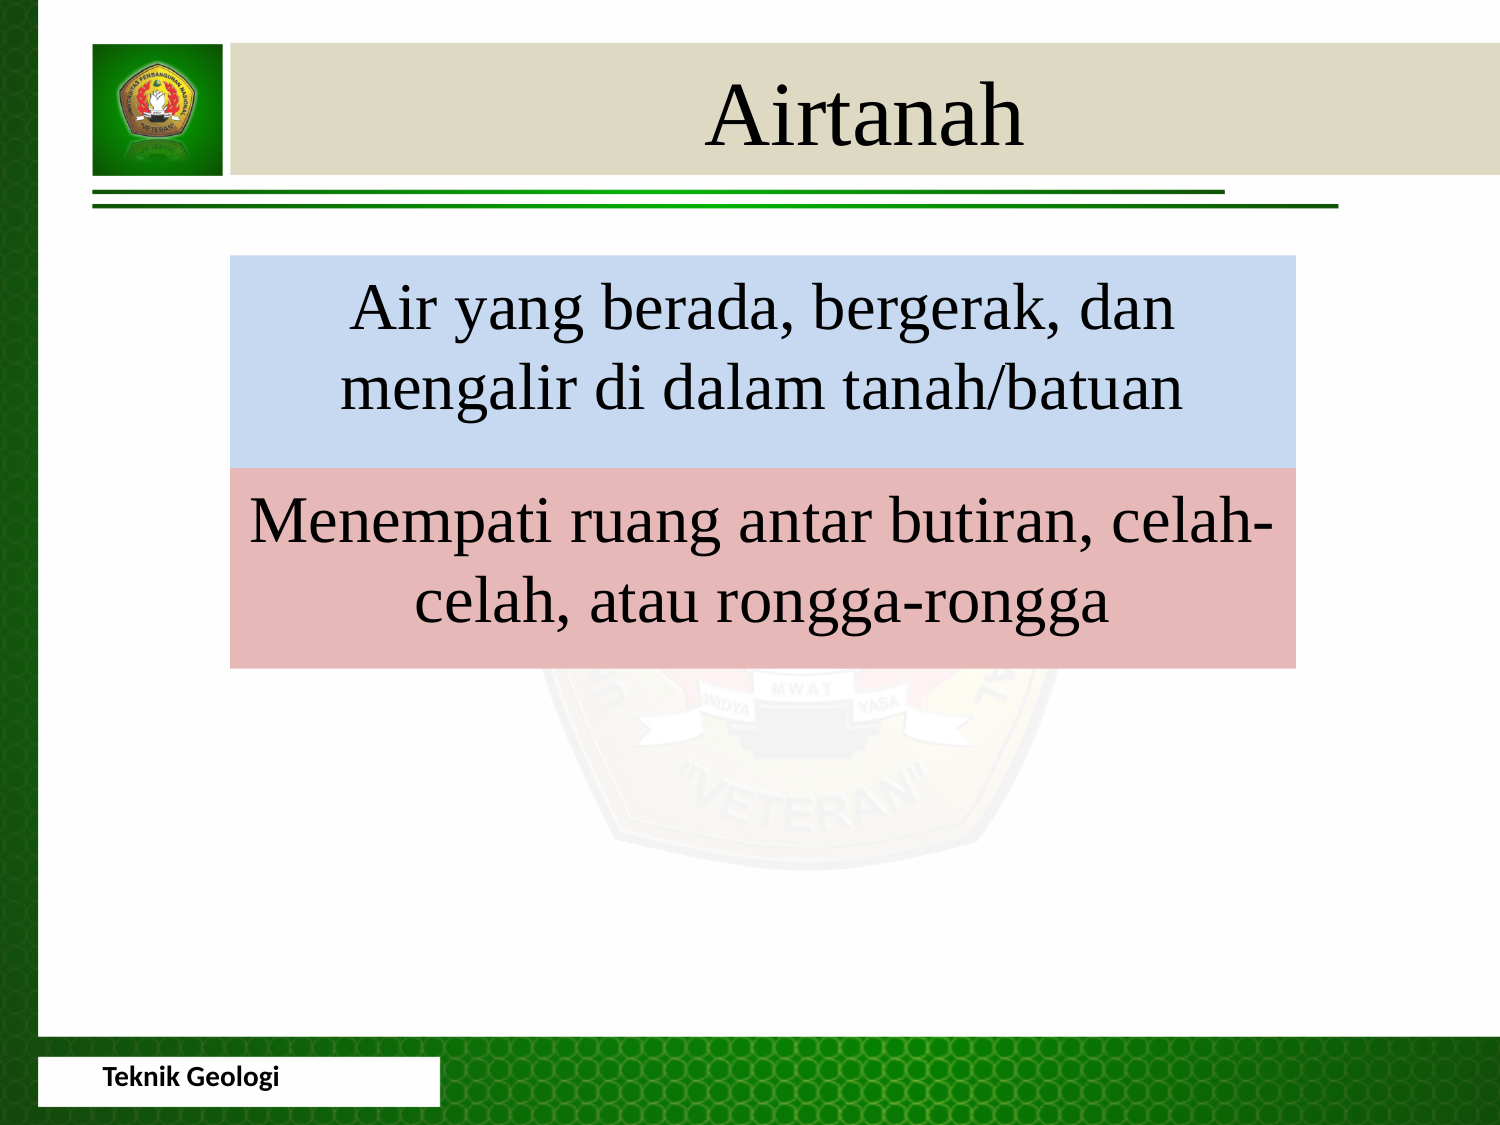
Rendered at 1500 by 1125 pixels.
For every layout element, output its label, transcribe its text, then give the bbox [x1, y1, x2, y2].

text_box Airtanah [230, 42, 1500, 175]
text_box Air yang berada, bergerak, dan mengalir di dalam tanah/batuan [230, 255, 1296, 468]
list Teknik Geologi [87, 1050, 318, 1100]
picture [0, 0, 1500, 1125]
text_box Menempati ruang antar butiran, celah-celah, atau rongga-rongga [230, 468, 1296, 669]
